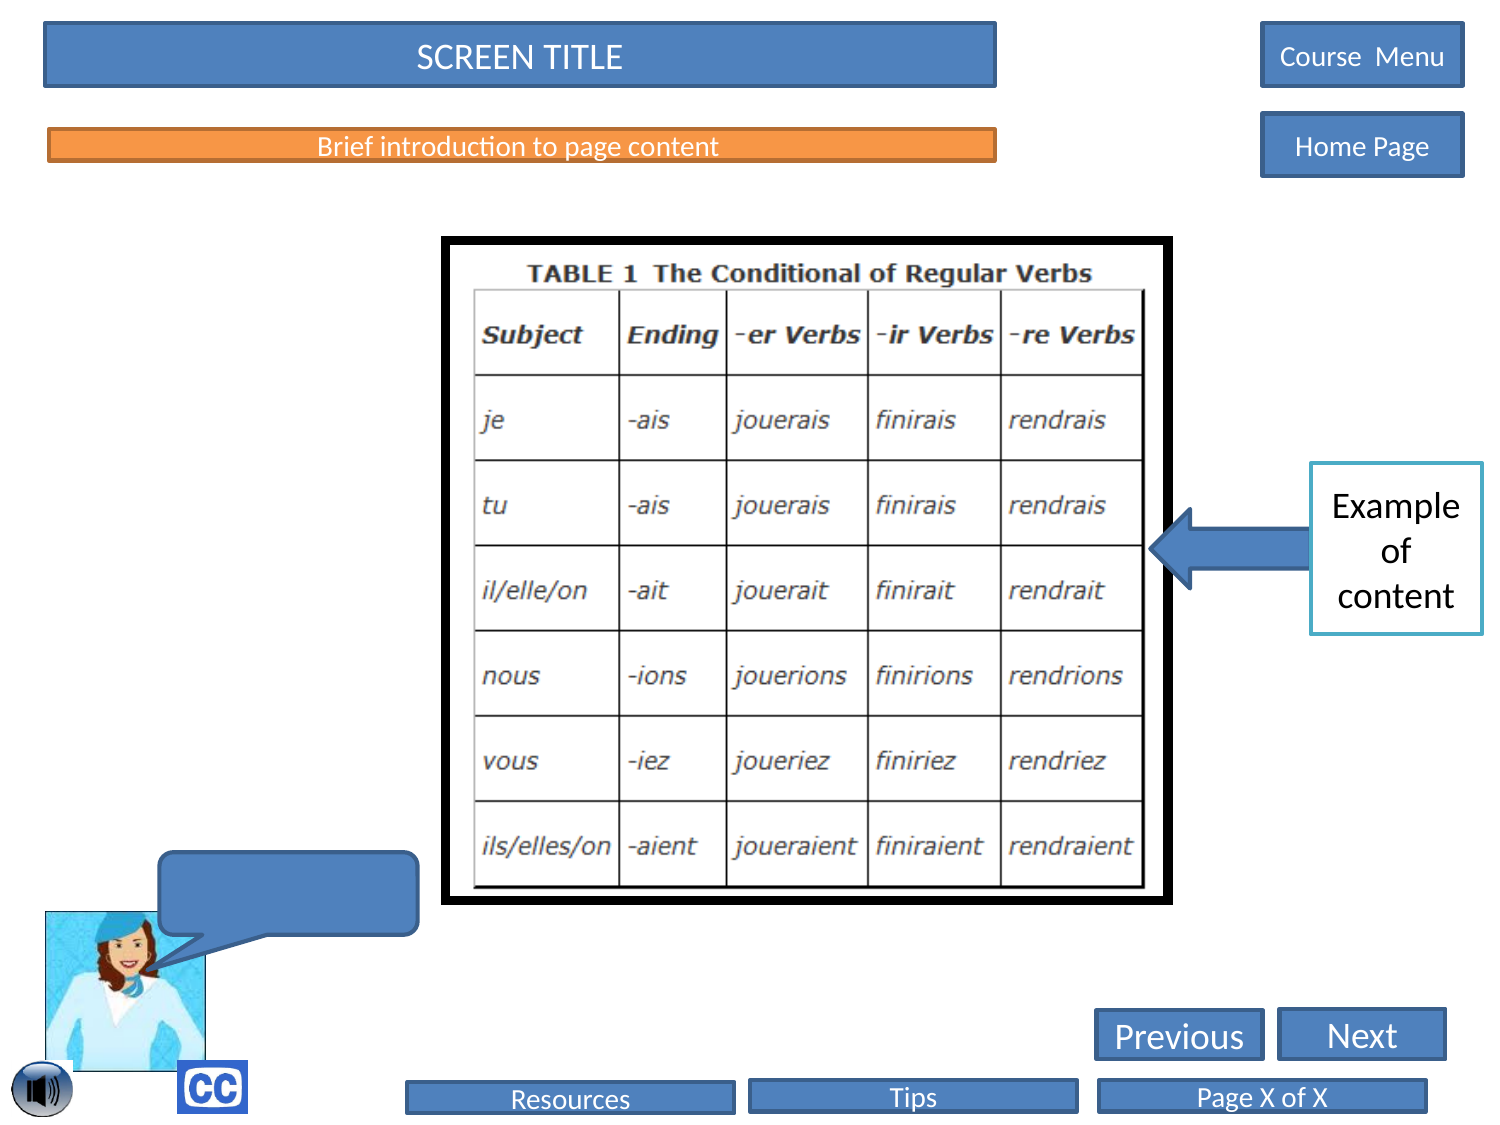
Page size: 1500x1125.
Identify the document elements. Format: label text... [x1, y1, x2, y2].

text_box Brief introduction to page content [47, 127, 997, 163]
text_box SCREEN TITLE [43, 21, 997, 88]
text_box Course Menu [1260, 21, 1465, 88]
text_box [11, 852, 418, 1117]
text_box Page X of X [1097, 1078, 1428, 1114]
picture [449, 245, 1164, 896]
text_box Next [1277, 1007, 1447, 1061]
text_box [1168, 507, 1309, 591]
text_box Previous [1094, 1008, 1265, 1061]
text_box Example of content [1309, 461, 1484, 636]
text_box Home Page [1260, 111, 1465, 178]
text_box Resources [422, 1080, 736, 1115]
text_box Tips [748, 1078, 1079, 1114]
